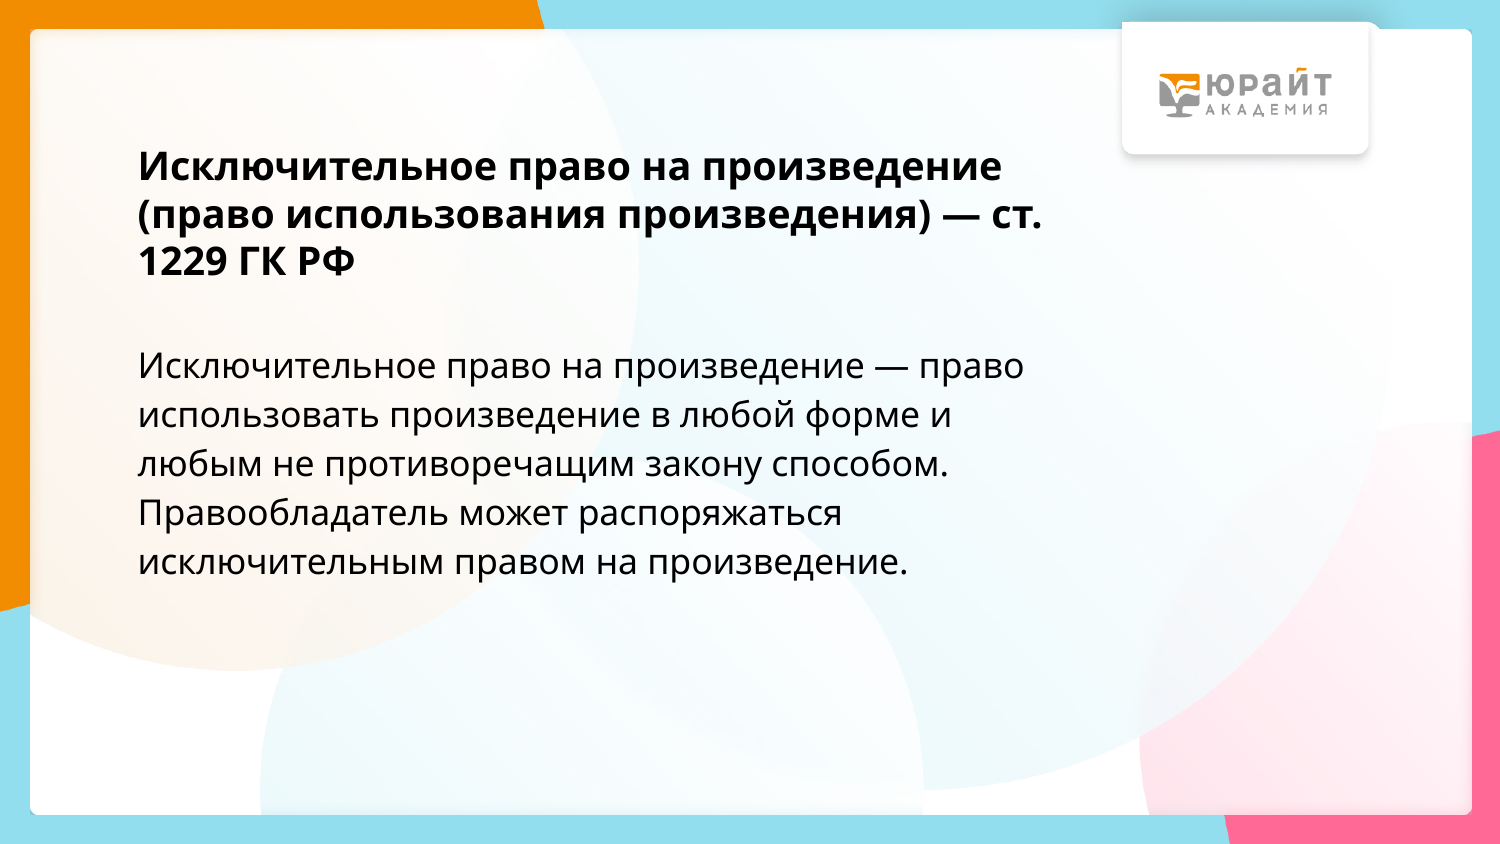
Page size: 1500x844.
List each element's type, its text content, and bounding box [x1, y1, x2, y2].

picture [0, 0, 1500, 844]
title Исключительное право на произведение (право использования произведения) — ст. 1229 ГК РФ [122, 126, 1080, 221]
list Исключительное право на произведение — право использовать произведение в любой форме и любым не противоречащим закону способом. Правообладатель может распоряжаться исключительным правом на произведение. [122, 321, 1044, 611]
